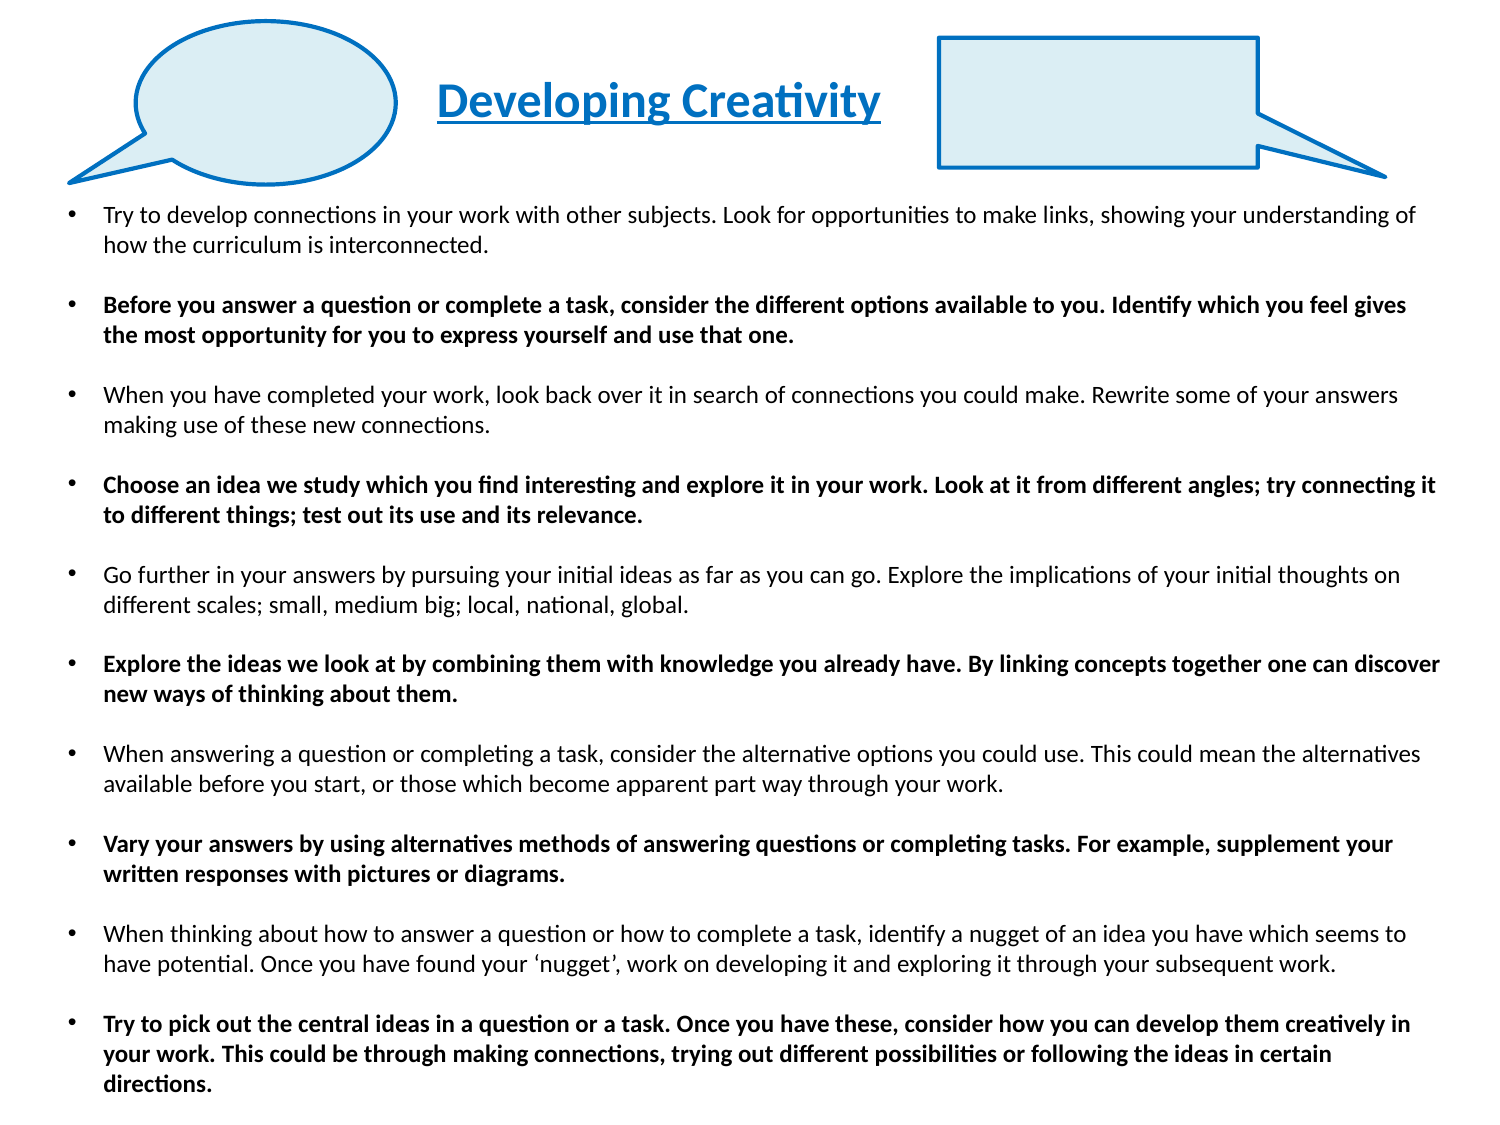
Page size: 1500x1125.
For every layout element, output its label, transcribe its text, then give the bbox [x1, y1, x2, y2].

text_box Developing Creativity [381, 60, 936, 135]
text_box [936, 35, 1388, 180]
text_box [67, 18, 398, 187]
text_box Try to develop connections in your work with other subjects. Look for opportunities to make links, showing your understanding of how the curriculum is interconnected. Before you answer a question or complete a task, consider the different options available to you. Identify which you feel gives the most opportunity for you to express yourself and use that one. When you have completed your work, look back over it in search of connections you could make. Rewrite some of your answers making use of these new connections. Choose an idea we study which you find interesting and explore it in your work. Look at it from different angles; try connecting it to different things; test out its use and its relevance. Go further in your answers by pursuing your initial ideas as far as you can go. Explore the implications of your initial thoughts on different scales; small, medium big; local, national, global. Explore the ideas we look at by combining them with knowledge you already have. By linking concepts together one can discover new ways of thinking about them. When answering a question or completing a task, consider the alternative options you could use. This could mean the alternatives available before you start, or those which become apparent part way through your work. Vary your answers by using alternatives methods of answering questions or completing tasks. For example, supplement your written responses with pictures or diagrams. When thinking about how to answer a question or how to complete a task, identify a nugget of an idea you have which seems to have potential. Once you have found your ‘nugget’, work on developing it and exploring it through your subsequent work. Try to pick out the central ideas in a question or a task. Once you have these, consider how you can develop them creatively in your work. This could be through making connections, trying out different possibilities or following the ideas in certain directions. [53, 191, 1459, 1125]
